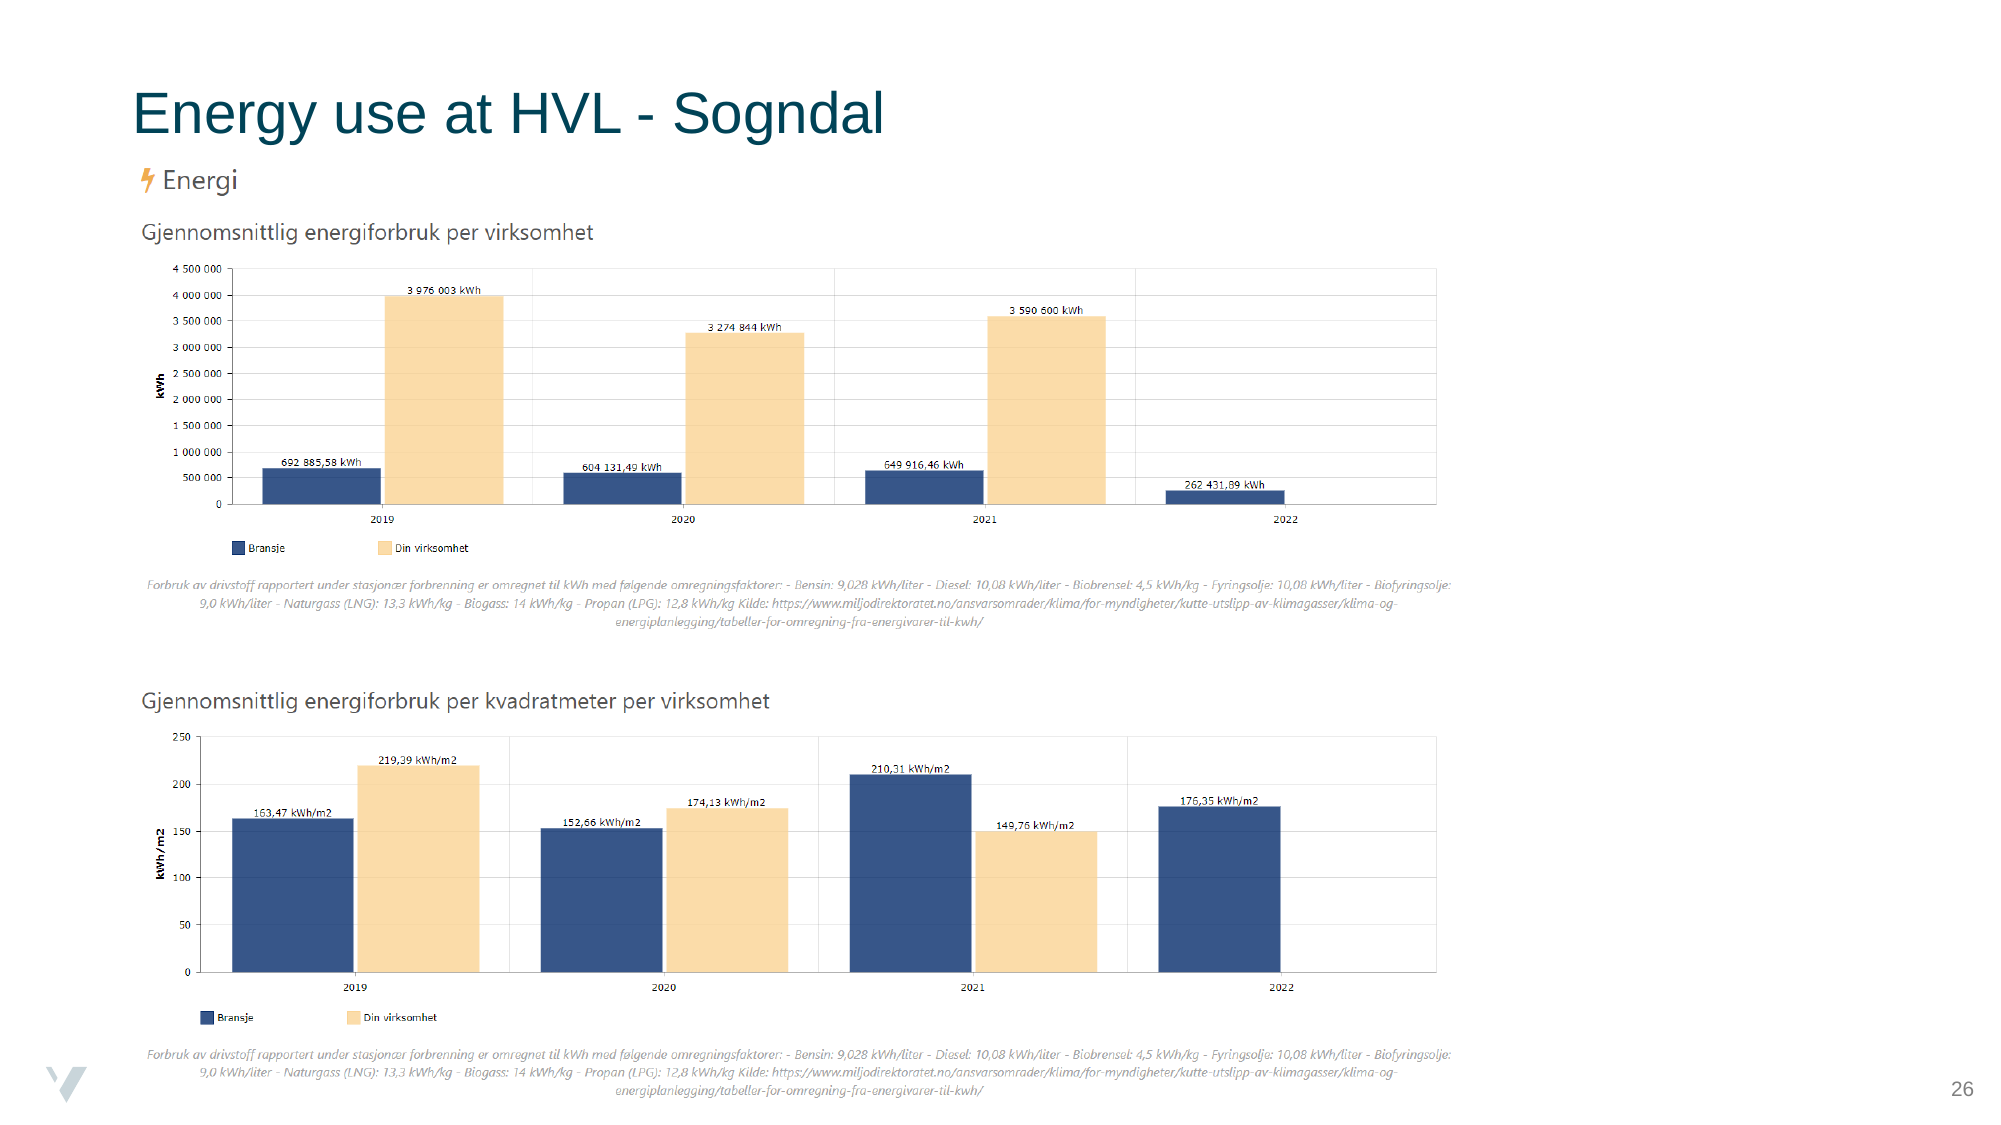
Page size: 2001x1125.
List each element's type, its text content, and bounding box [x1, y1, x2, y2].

picture [132, 165, 1534, 1125]
title Energy use at HVL - Sogndal [132, 0, 1926, 222]
slide_number ‹#› [1925, 1050, 2000, 1125]
